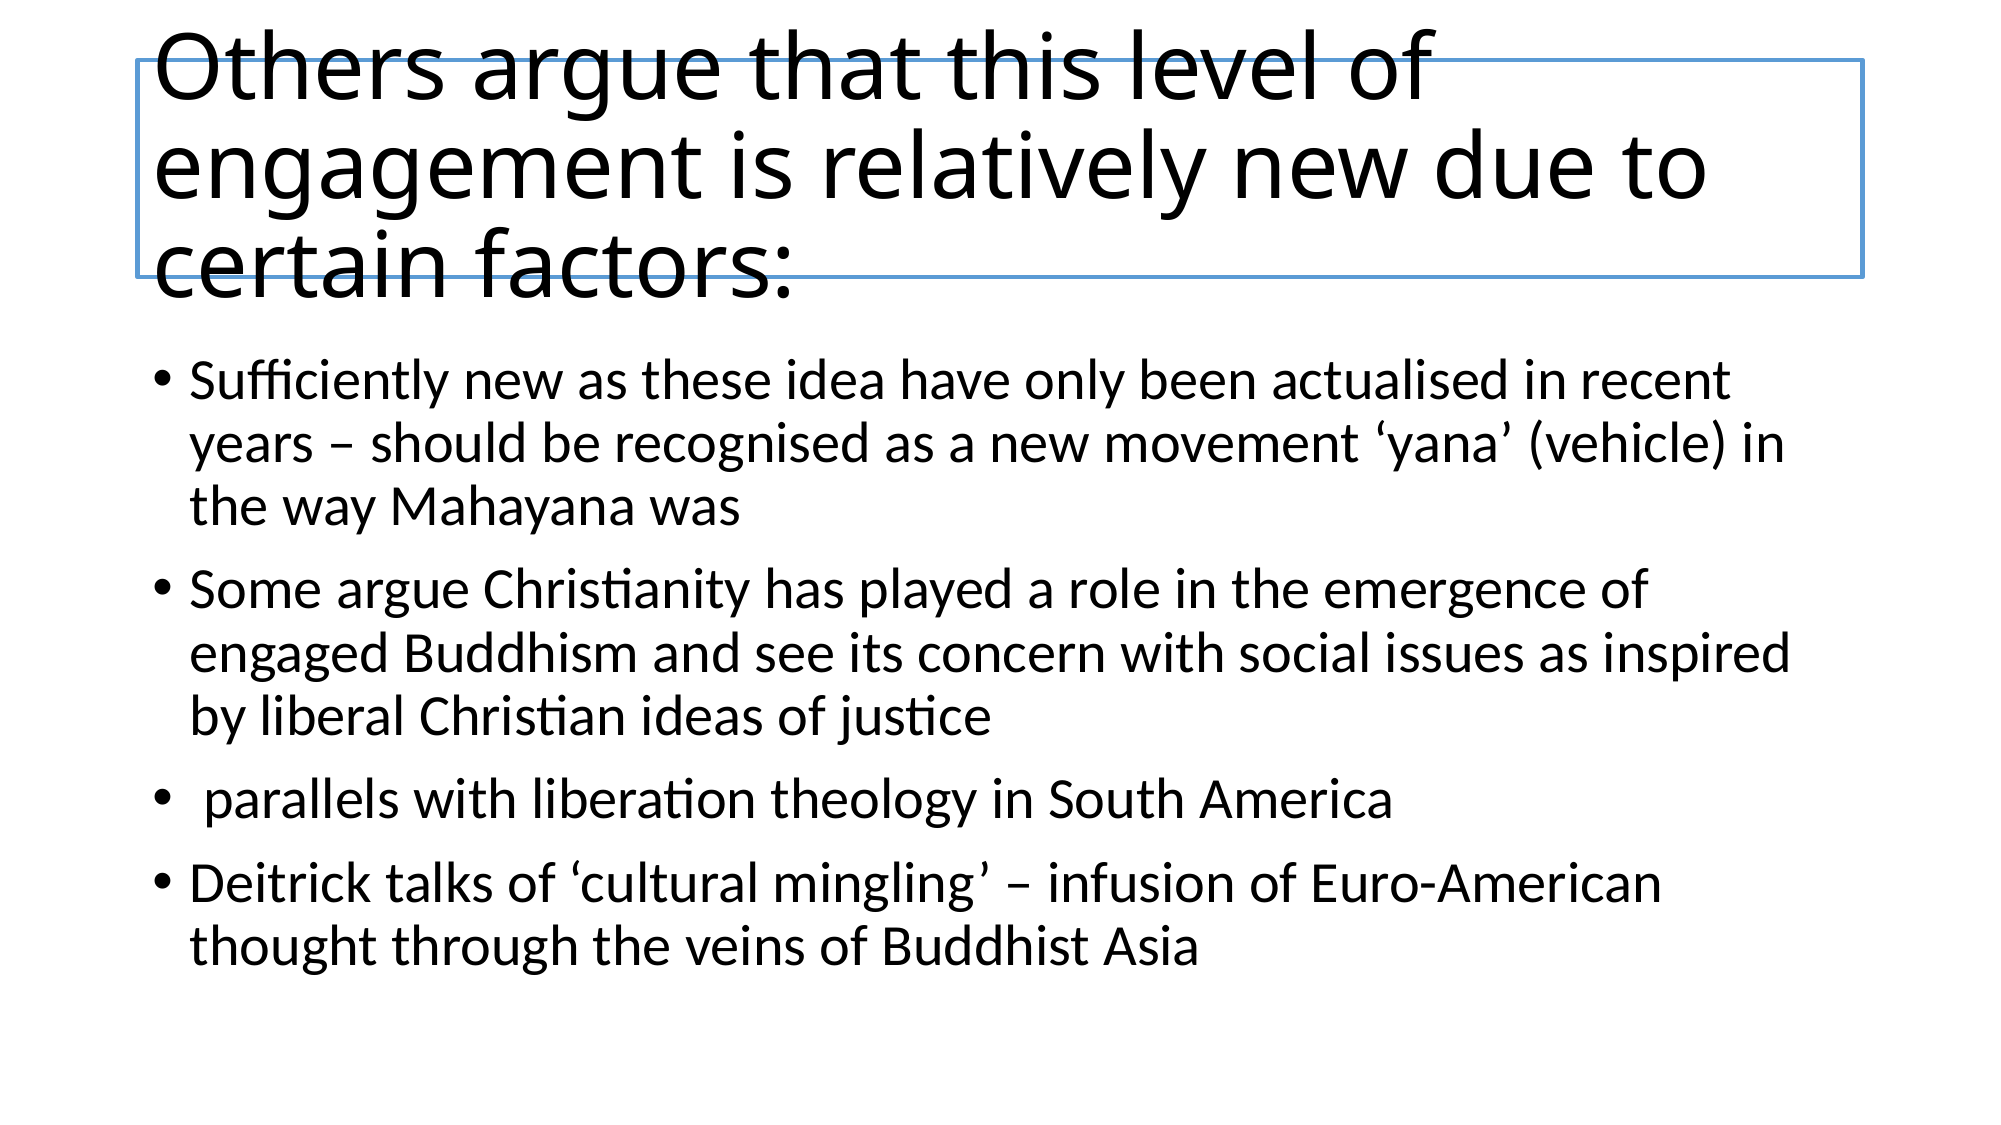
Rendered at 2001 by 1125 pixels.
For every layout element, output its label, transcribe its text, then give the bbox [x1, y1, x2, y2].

title Others argue that this level of engagement is relatively new due to certain factors: [137, 59, 1863, 278]
list Sufficiently new as these idea have only been actualised in recent years – should be recognised as a new movement ‘yana’ (vehicle) in the way Mahayana was Some argue Christianity has played a role in the emergence of engaged Buddhism and see its concern with social issues as inspired by liberal Christian ideas of justice parallels with liberation theology in South America Deitrick talks of ‘cultural mingling’ – infusion of Euro-American thought through the veins of Buddhist Asia [137, 341, 1863, 1014]
